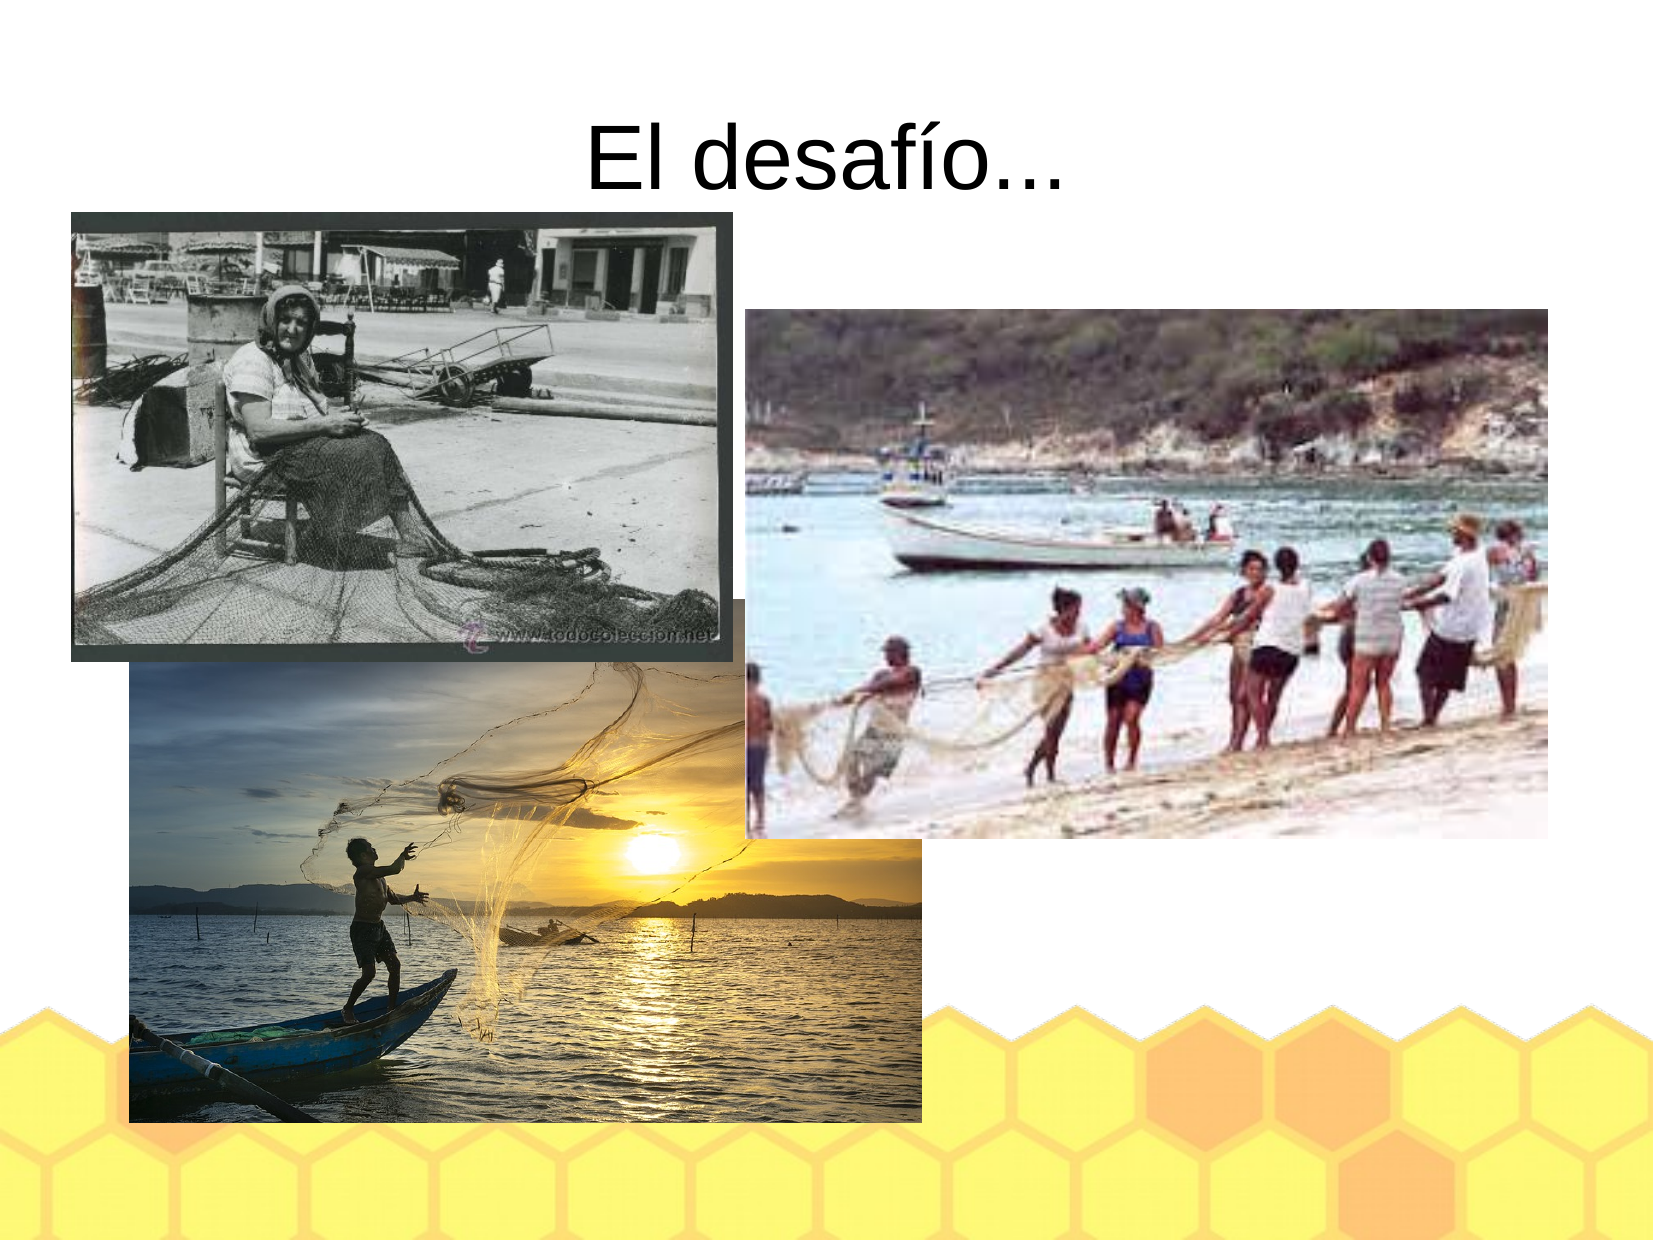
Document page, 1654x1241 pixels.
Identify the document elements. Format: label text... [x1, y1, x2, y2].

text_box El desafío... [82, 49, 1571, 257]
picture [0, 212, 1653, 1240]
